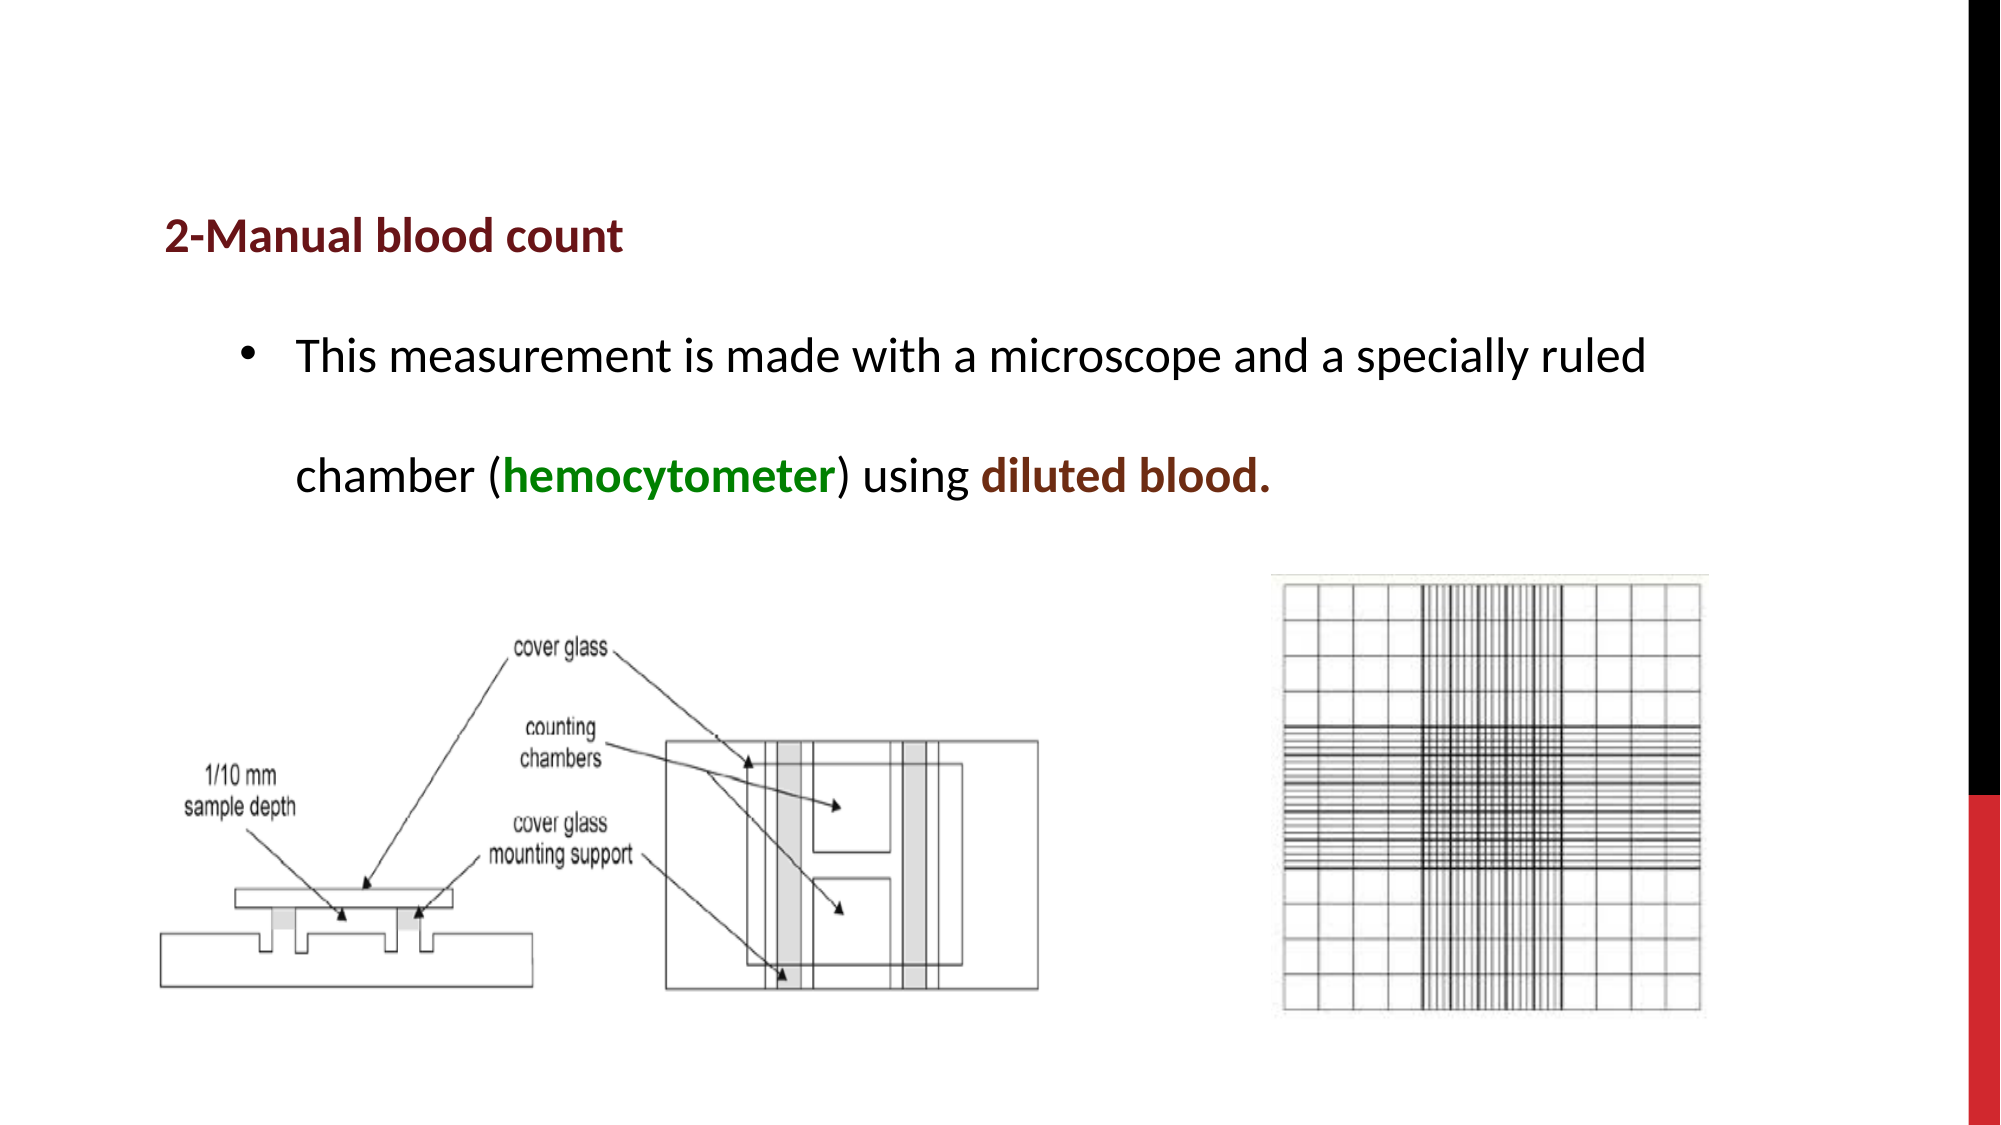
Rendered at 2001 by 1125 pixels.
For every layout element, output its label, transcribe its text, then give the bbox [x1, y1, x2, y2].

text_box 2-Manual blood count This measurement is made with a microscope and a specially ruled chamber (hemocytometer) using diluted blood. [149, 135, 1788, 570]
picture [89, 597, 1125, 1060]
picture [1271, 573, 1710, 1021]
